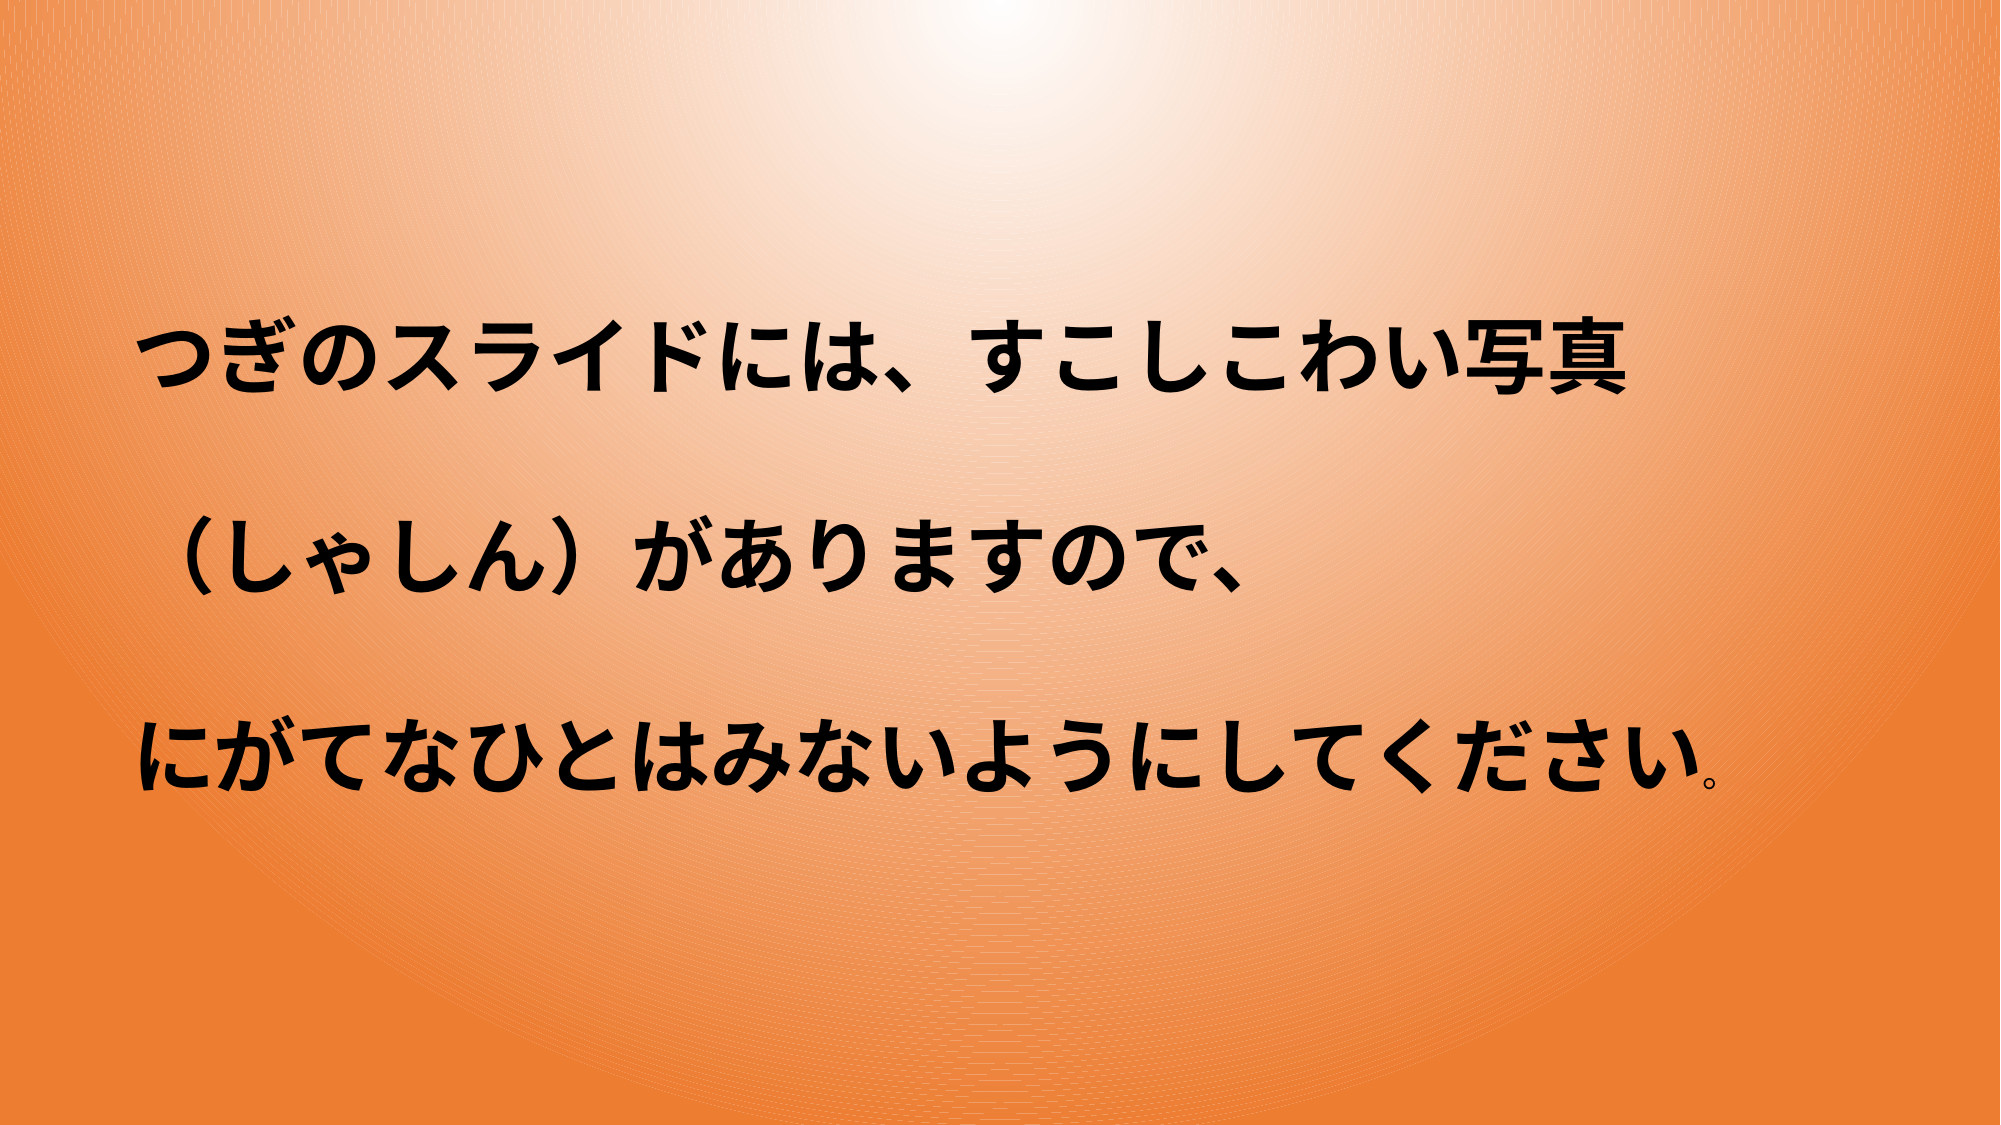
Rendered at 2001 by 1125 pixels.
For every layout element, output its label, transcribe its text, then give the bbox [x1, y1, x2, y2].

text_box つぎのスライドには、すこしこわい写真 （しゃしん）がありますので、 にがてなひとはみないようにしてください。 [117, 296, 1863, 812]
